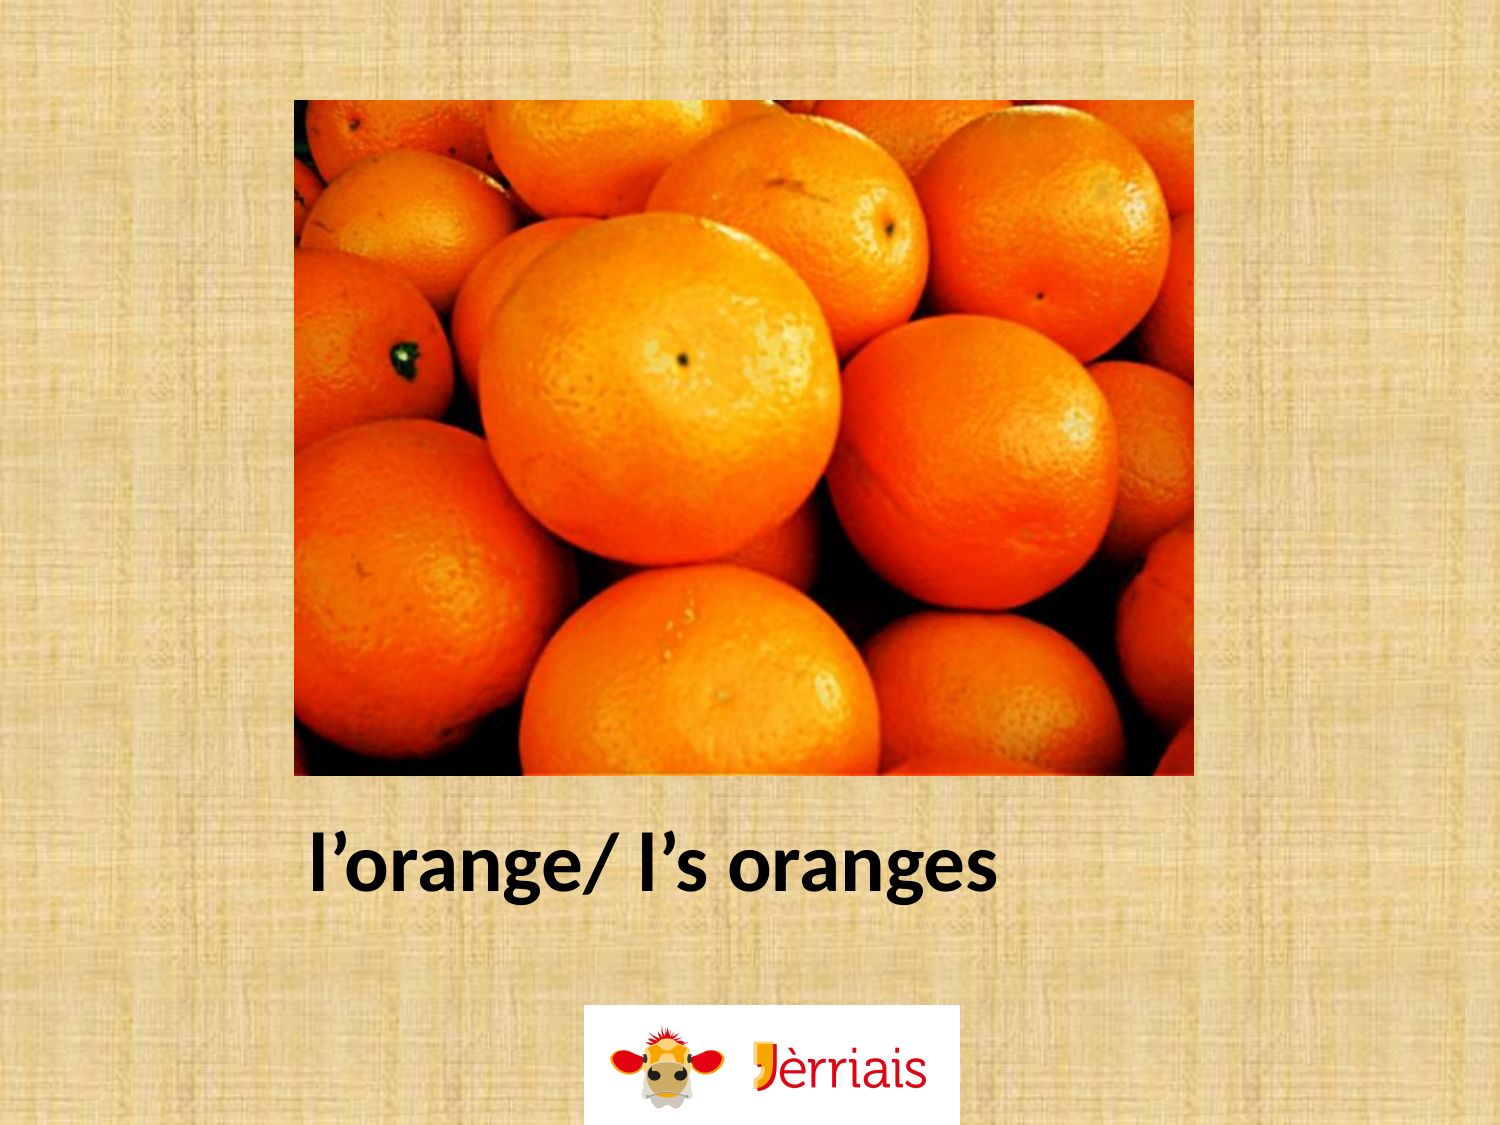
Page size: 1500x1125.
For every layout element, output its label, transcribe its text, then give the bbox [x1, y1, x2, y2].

title l’orange/ l’s oranges [293, 822, 1195, 916]
picture [0, 0, 1500, 1125]
